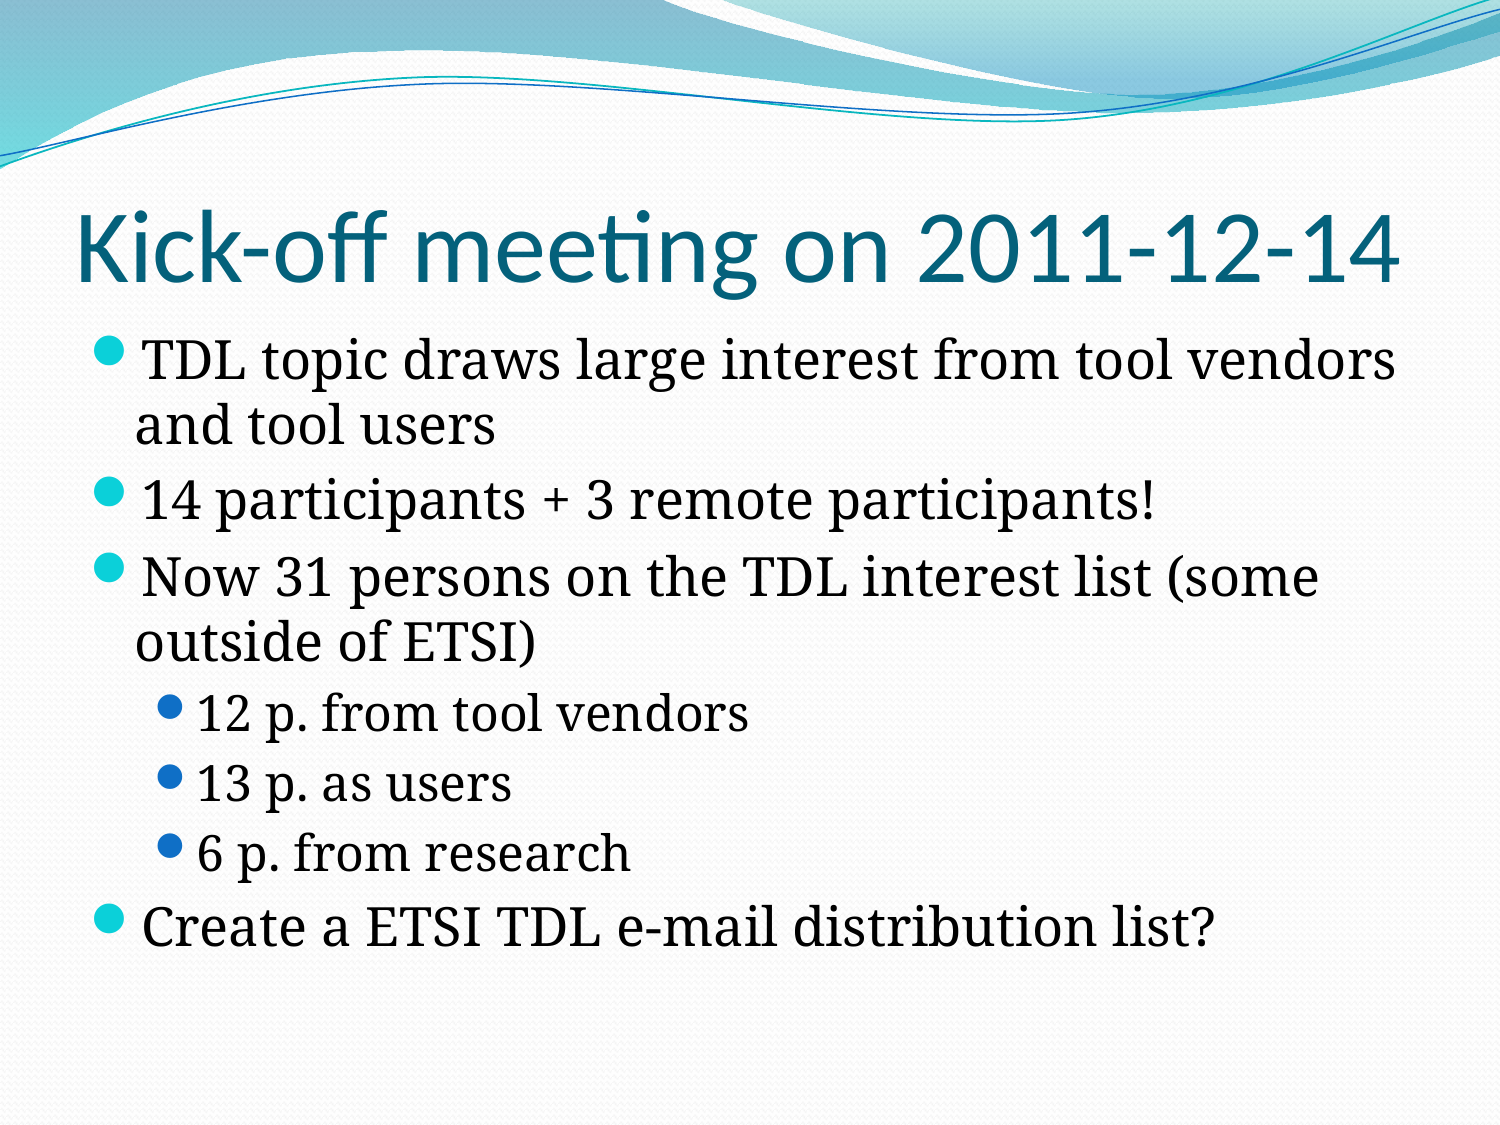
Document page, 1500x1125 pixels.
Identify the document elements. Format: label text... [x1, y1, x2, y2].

title Kick-off meeting on 2011-12-14 [75, 115, 1425, 303]
list TDL topic draws large interest from tool vendors and tool users 14 participants + 3 remote participants! Now 31 persons on the TDL interest list (some outside of ETSI) 12 p. from tool vendors 13 p. as users 6 p. from research Create a ETSI TDL e-mail distribution list? [75, 317, 1425, 1038]
